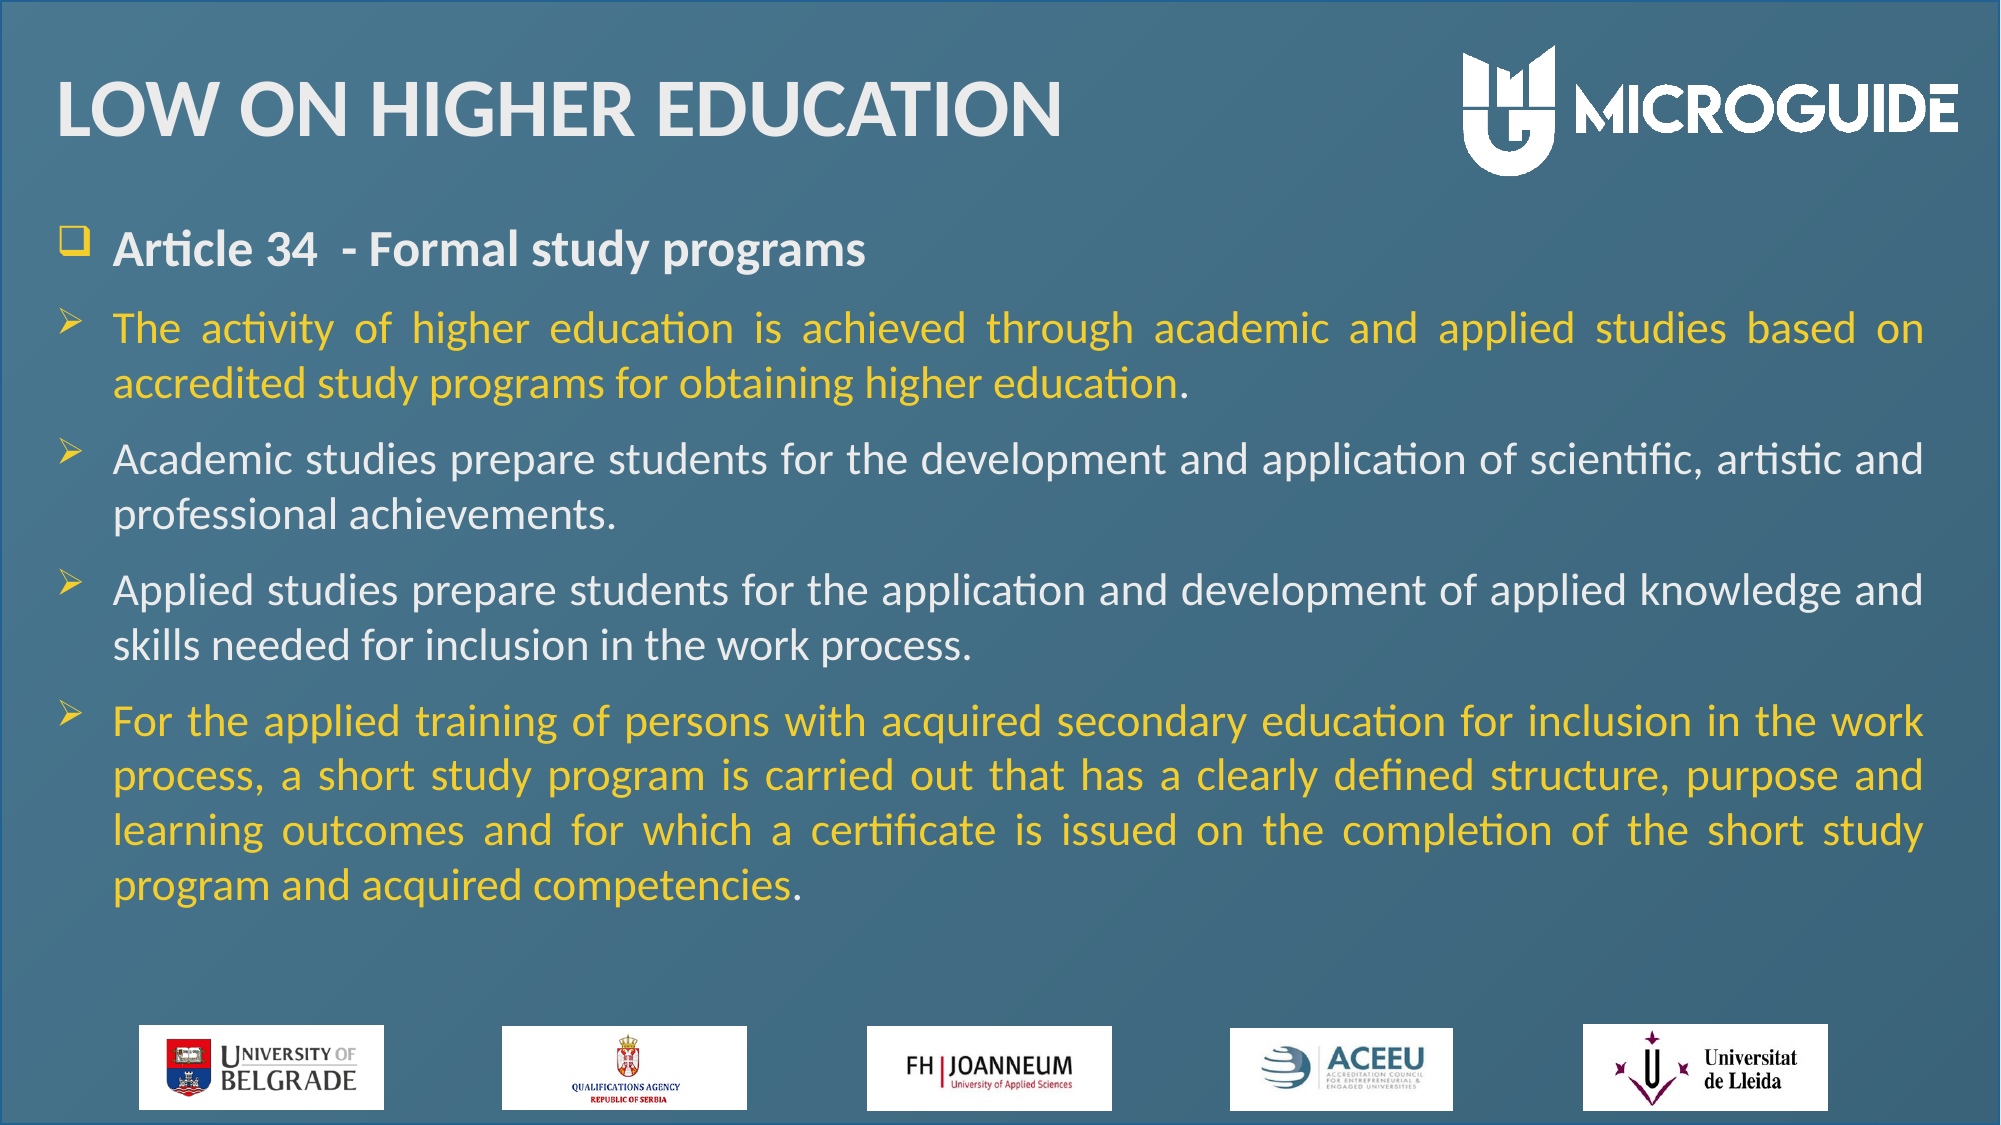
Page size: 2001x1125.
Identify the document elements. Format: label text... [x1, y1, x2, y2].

picture [502, 1026, 747, 1110]
picture [139, 1025, 384, 1110]
picture [1583, 1024, 1828, 1111]
picture [1454, 41, 1964, 178]
list Article 34 - Formal study programs The activity of higher education is achieved through academic and applied studies based on accredited study programs for obtaining higher education. Academic studies prepare students for the development and application of scientific, artistic and professional achievements. Applied studies prepare students for the application and development of applied knowledge and skills needed for inclusion in the work process. For the applied training of persons with acquired secondary education for inclusion in the work process, a short study program is carried out that has a clearly defined structure, purpose and learning outcomes and for which a certificate is issued on the completion of the short study program and acquired competencies. [41, 207, 1942, 977]
title LOW ON HIGHER EDUCATION [41, 42, 1454, 165]
picture [867, 1026, 1112, 1111]
picture [1230, 1028, 1453, 1111]
